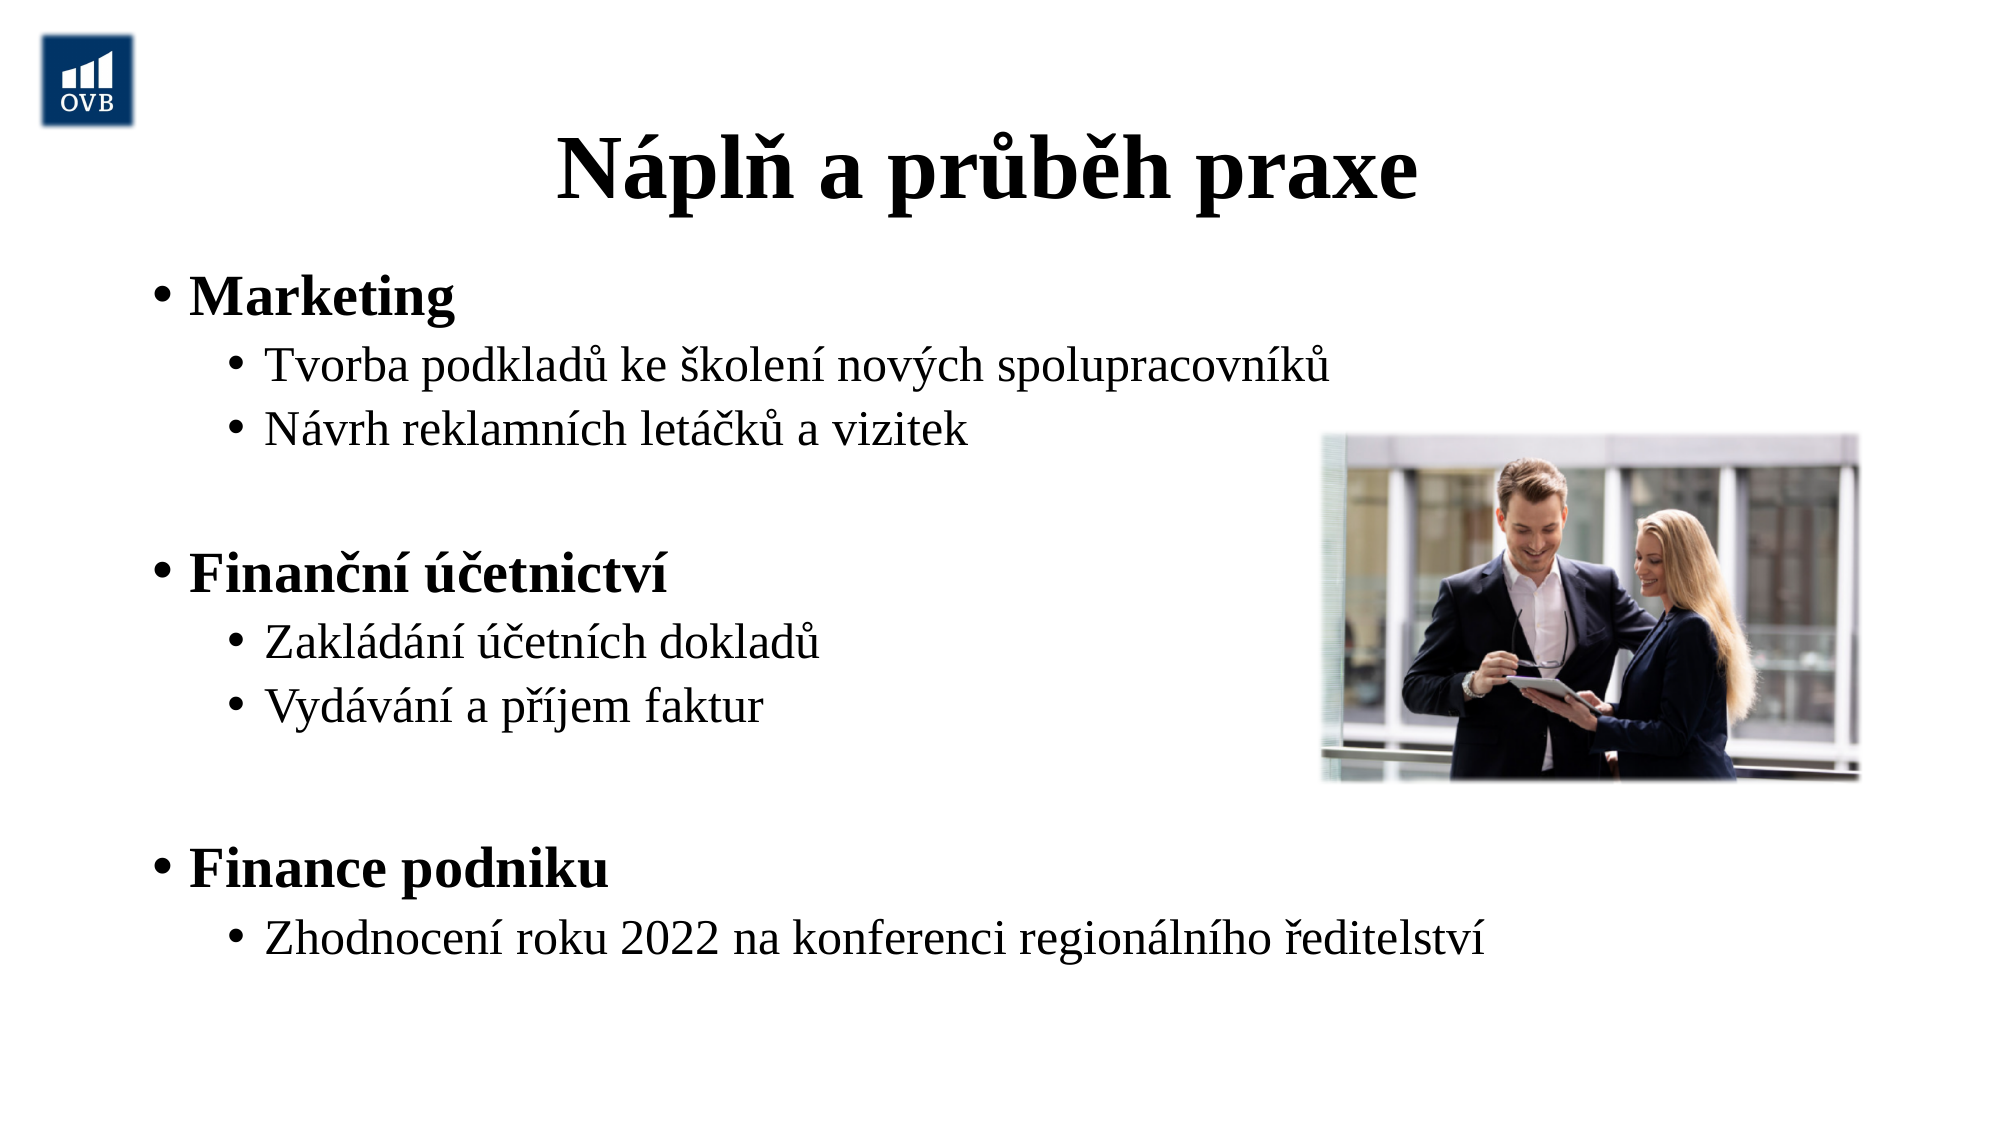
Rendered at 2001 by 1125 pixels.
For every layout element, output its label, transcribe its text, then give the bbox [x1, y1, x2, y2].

picture [1317, 429, 1863, 785]
list Marketing Tvorba podkladů ke školení nových spolupracovníků Návrh reklamních letáčků a vizitek Finanční účetnictví Zakládání účetních dokladů Vydávání a příjem faktur Finance podniku Zhodnocení roku 2022 na konferenci regionálního ředitelství [137, 257, 1863, 1014]
picture [37, 30, 138, 131]
title Náplň a průběh praxe [137, 59, 1863, 257]
